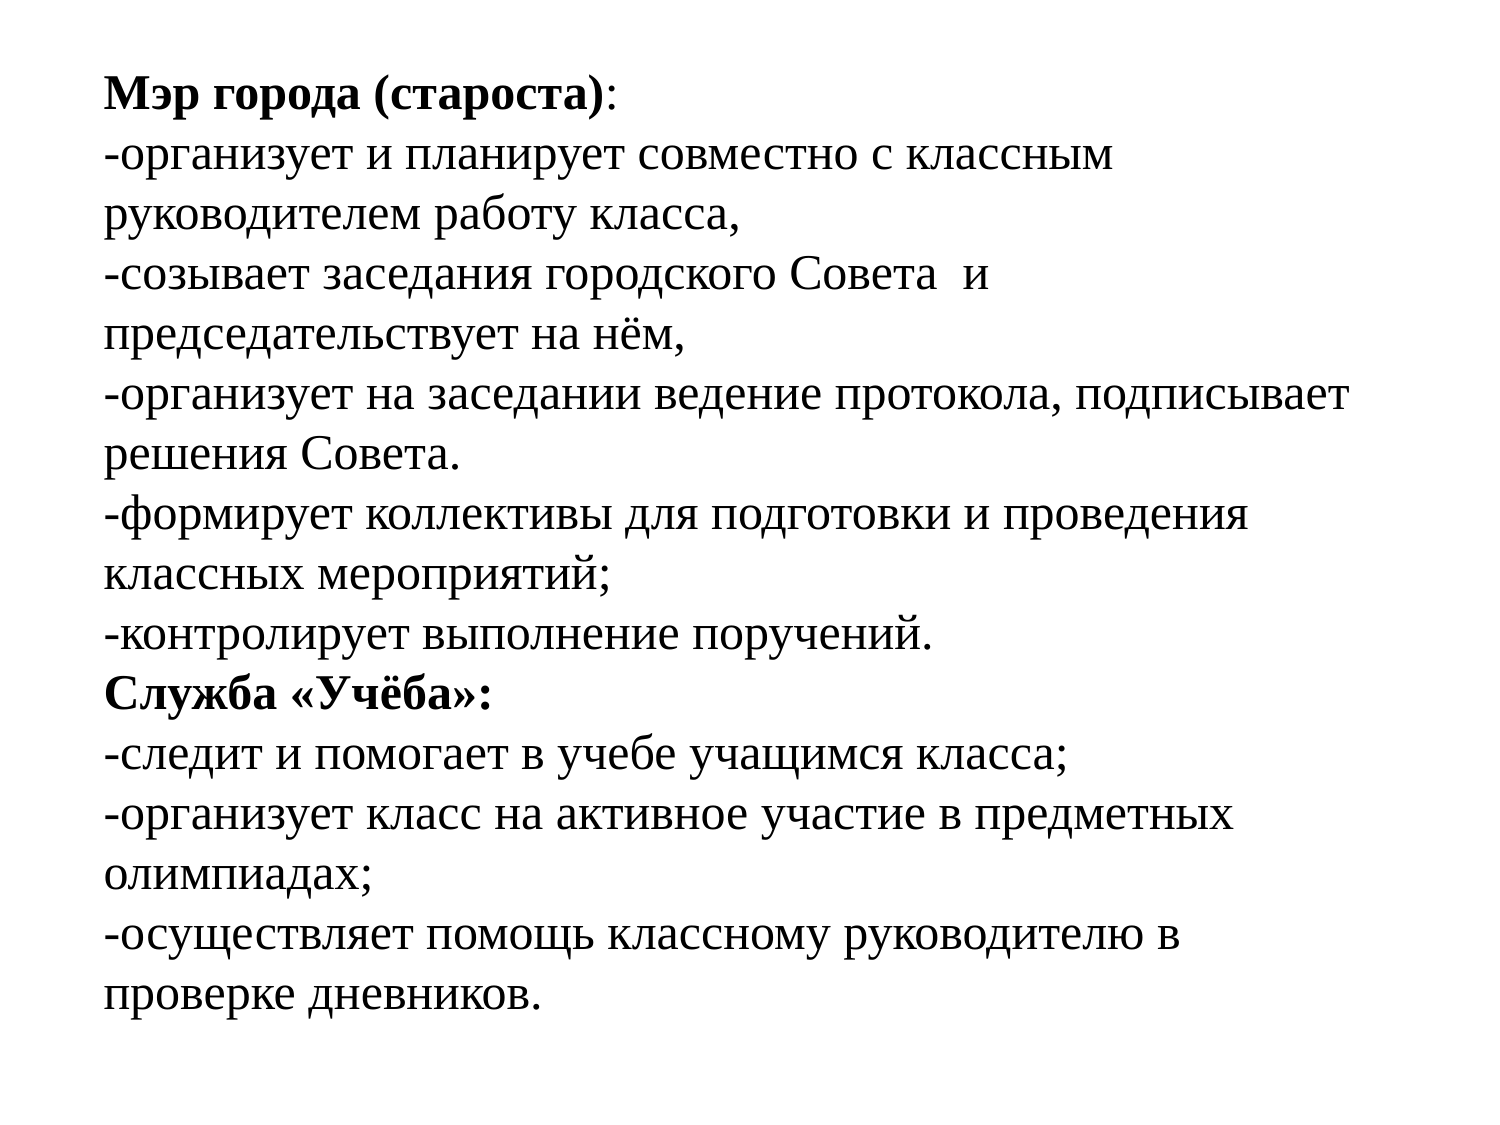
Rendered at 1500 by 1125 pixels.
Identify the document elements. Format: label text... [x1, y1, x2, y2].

text_box Мэр города (староста): -организует и планирует совместно с классным руководителем работу класса, -созывает заседания городского Совета и председательствует на нём, -организует на заседании ведение протокола, подписывает решения Совета. -формирует коллективы для подготовки и проведения классных мероприятий; -контролирует выполнение поручений. Служба «Учёба»: -следит и помогает в учебе учащимся класса; -организует класс на активное участие в предметных олимпиадах; -осуществляет помощь классному руководителю в проверке дневников. [88, 51, 1400, 1027]
